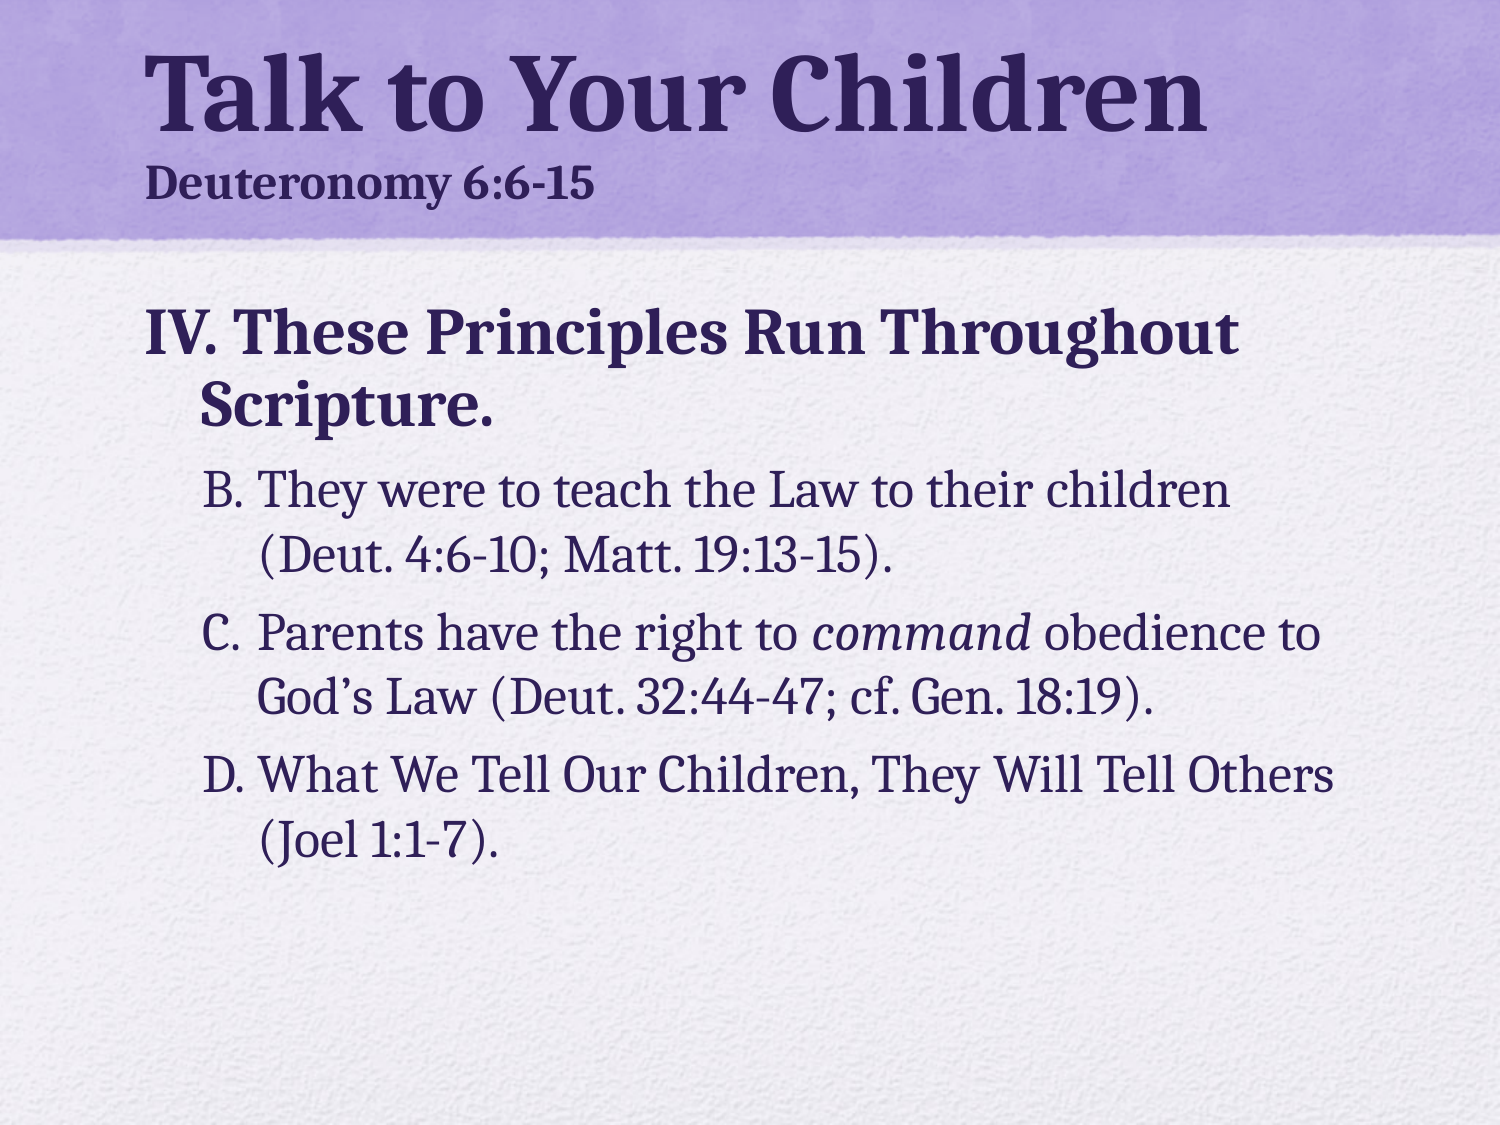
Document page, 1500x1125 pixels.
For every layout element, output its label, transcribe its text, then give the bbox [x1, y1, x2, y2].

picture [0, 225, 1500, 1125]
title Talk to Your Children Deuteronomy 6:6-15 [129, 6, 1372, 239]
list IV. These Principles Run Throughout Scripture. B. They were to teach the Law to their children (Deut. 4:6-10; Matt. 19:13-15). C. Parents have the right to command obedience to God’s Law (Deut. 32:44-47; cf. Gen. 18:19). D. What We Tell Our Children, They Will Tell Others (Joel 1:1-7). [129, 288, 1372, 1050]
